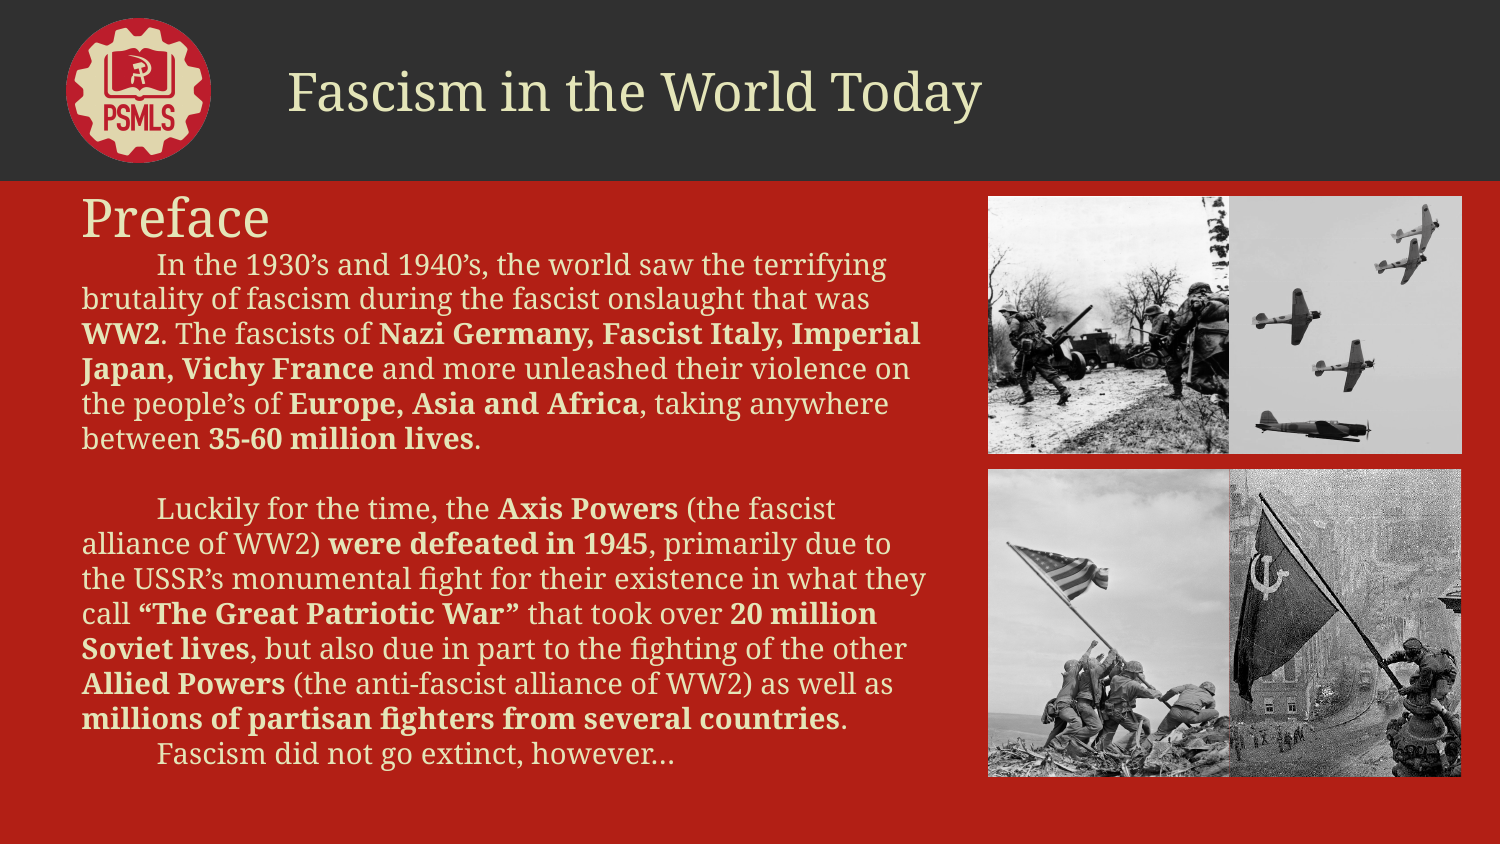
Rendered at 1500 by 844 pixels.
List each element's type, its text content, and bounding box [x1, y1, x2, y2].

title Preface [66, 169, 1256, 264]
picture [66, 18, 211, 163]
picture [987, 196, 1462, 455]
title Fascism in the World Today [272, 43, 1462, 138]
text_box [0, 0, 1500, 181]
picture [987, 469, 1462, 778]
text_box In the 1930’s and 1940’s, the world saw the terrifying brutality of fascism during the fascist onslaught that was WW2. The fascists of Nazi Germany, Fascist Italy, Imperial Japan, Vichy France and more unleashed their violence on the people’s of Europe, Asia and Africa, taking anywhere between 35-60 million lives. Luckily for the time, the Axis Powers (the fascist alliance of WW2) were defeated in 1945, primarily due to the USSR’s monumental fight for their existence in what they call “The Great Patriotic War” that took over 20 million Soviet lives, but also due in part to the fighting of the other Allied Powers (the anti-fascist alliance of WW2) as well as millions of partisan fighters from several countries. Fascism did not go extinct, however… [66, 230, 945, 786]
